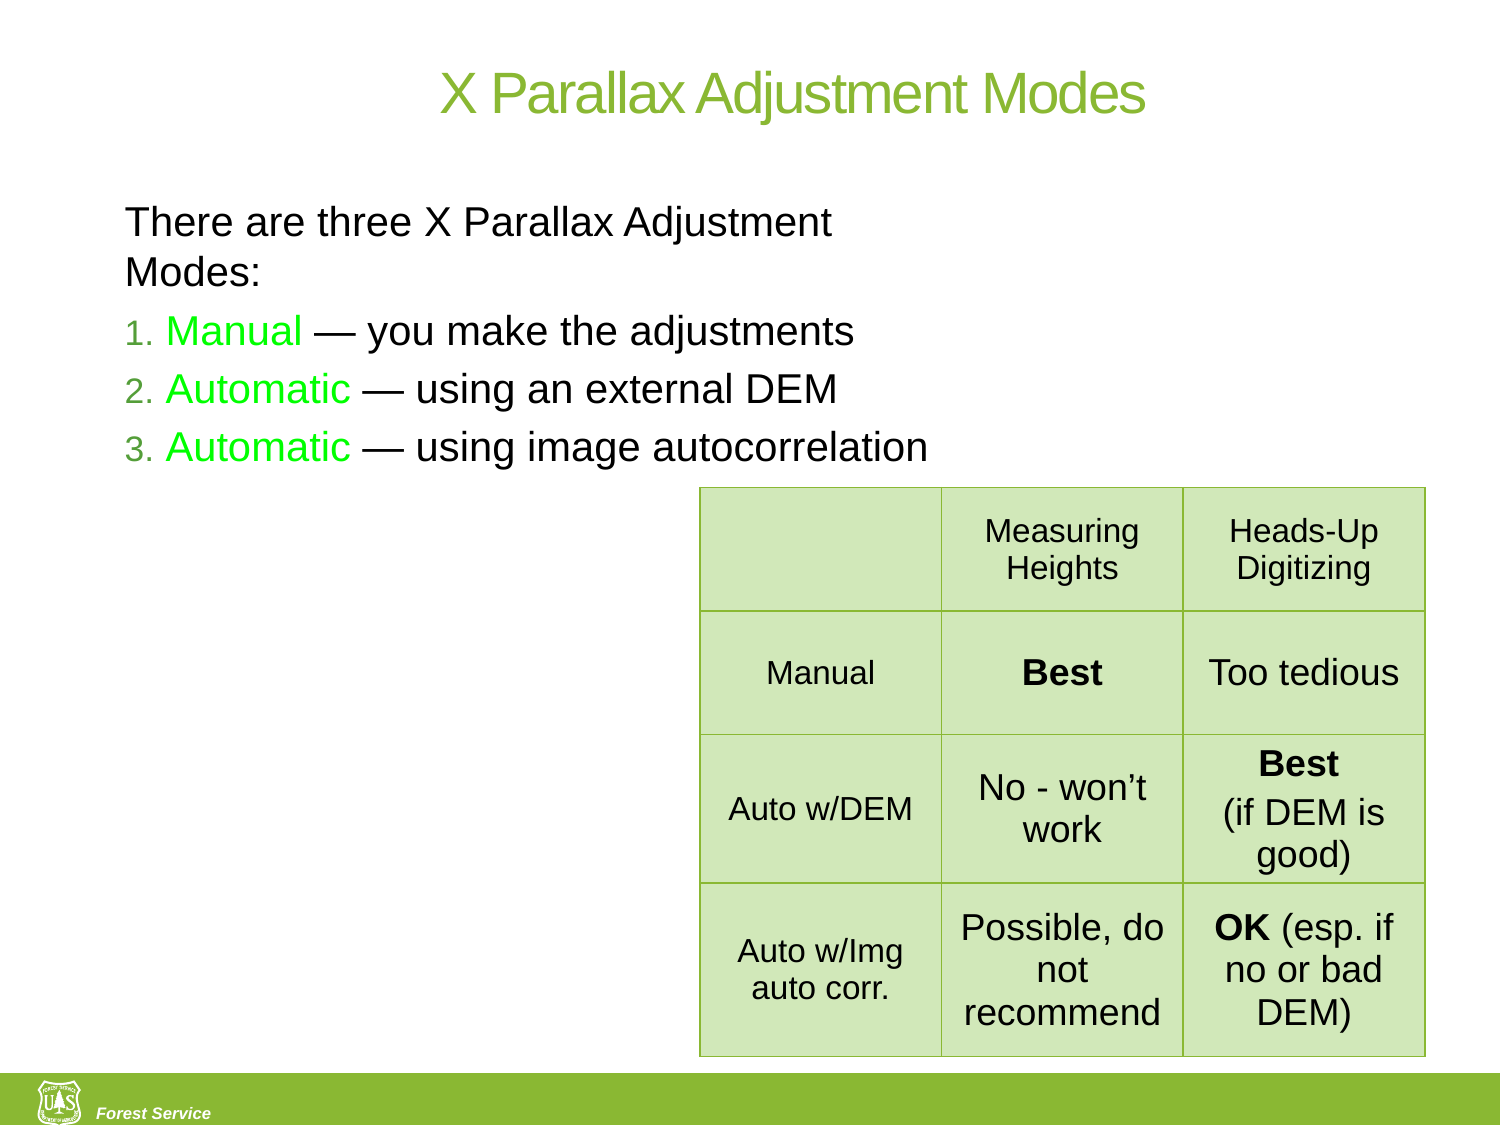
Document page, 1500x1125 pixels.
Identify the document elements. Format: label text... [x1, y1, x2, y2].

table_cell Possible, do not recommend [942, 884, 1182, 1056]
table_header [701, 488, 941, 610]
table_cell Best (if DEM is good) [1184, 735, 1424, 882]
table_cell Best [942, 612, 1182, 734]
table_cell Auto w/DEM [701, 735, 941, 882]
table_cell Too tedious [1184, 612, 1424, 734]
table_cell OK (esp. if no or bad DEM) [1184, 884, 1424, 1056]
title X Parallax Adjustment Modes [125, 47, 1463, 133]
table_cell Auto w/Img auto corr. [701, 884, 941, 1056]
table_cell No - won’t work [942, 735, 1182, 882]
table_header Measuring Heights [942, 488, 1182, 610]
table_cell Manual [701, 612, 941, 734]
list There are three X Parallax Adjustment Modes: Manual — you make the adjustments Automatic — using an external DEM Automatic — using image autocorrelation [62, 187, 988, 1050]
table_header Heads-Up Digitizing [1184, 488, 1424, 610]
